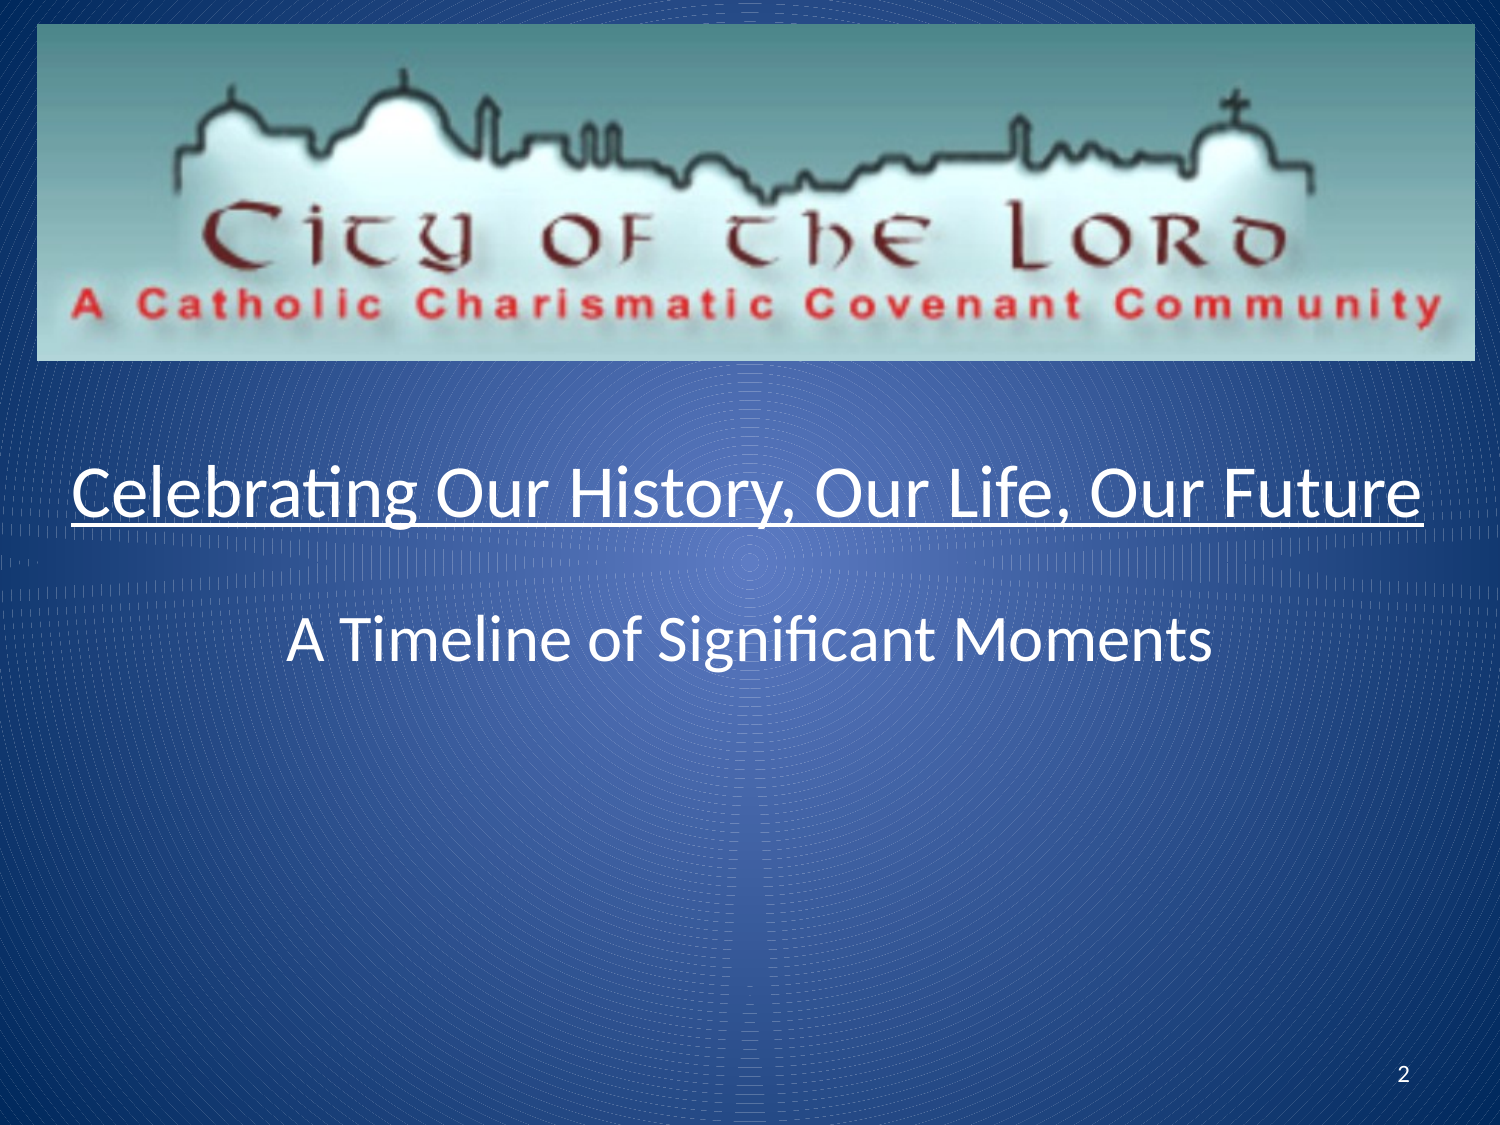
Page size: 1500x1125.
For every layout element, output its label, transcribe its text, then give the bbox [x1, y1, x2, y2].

title Celebrating Our History, Our Life, Our Future [41, 399, 1455, 576]
picture [37, 24, 1476, 361]
slide_number 2 [1074, 1042, 1425, 1103]
subtitle A Timeline of Significant Moments [225, 587, 1275, 750]
